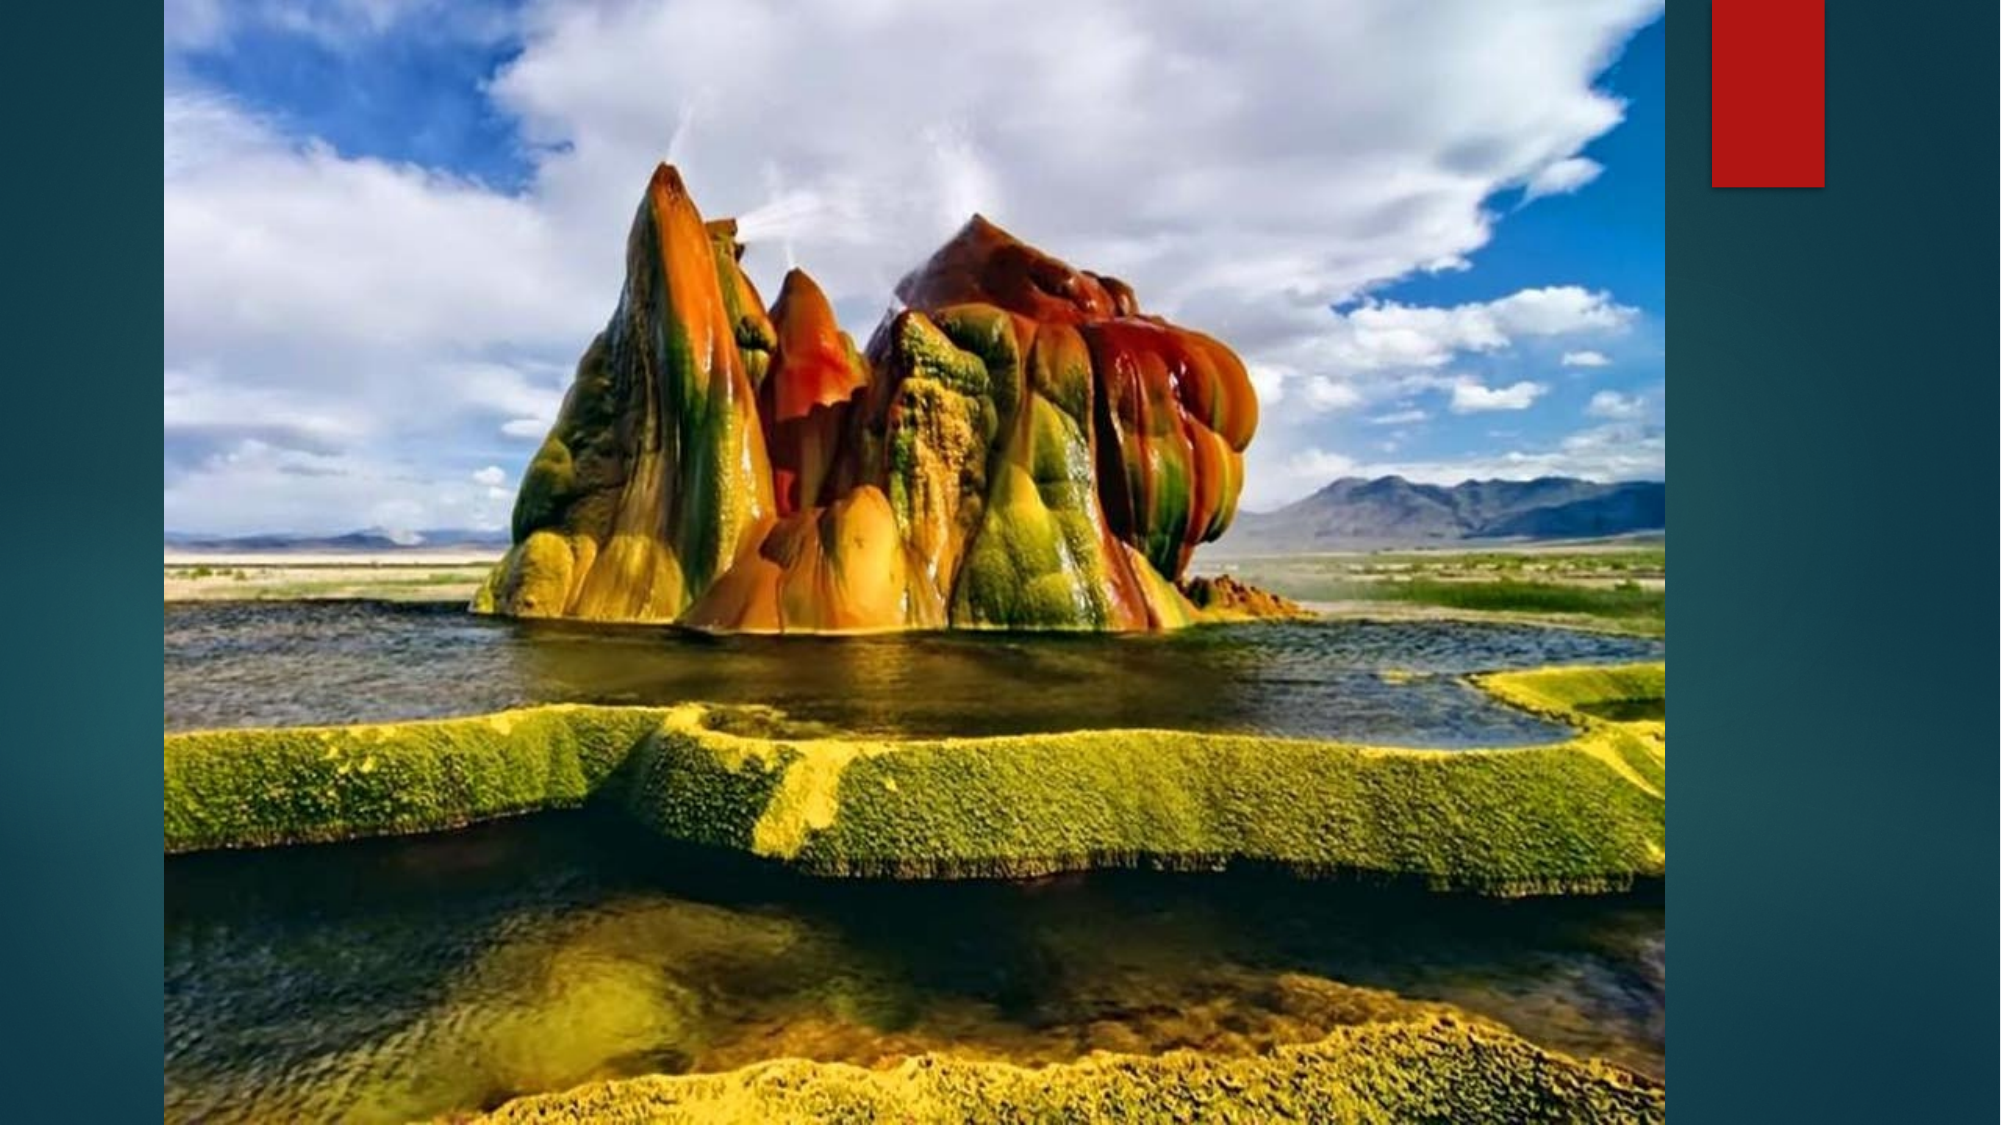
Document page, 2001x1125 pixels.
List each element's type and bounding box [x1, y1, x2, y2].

picture [0, 0, 1665, 1125]
